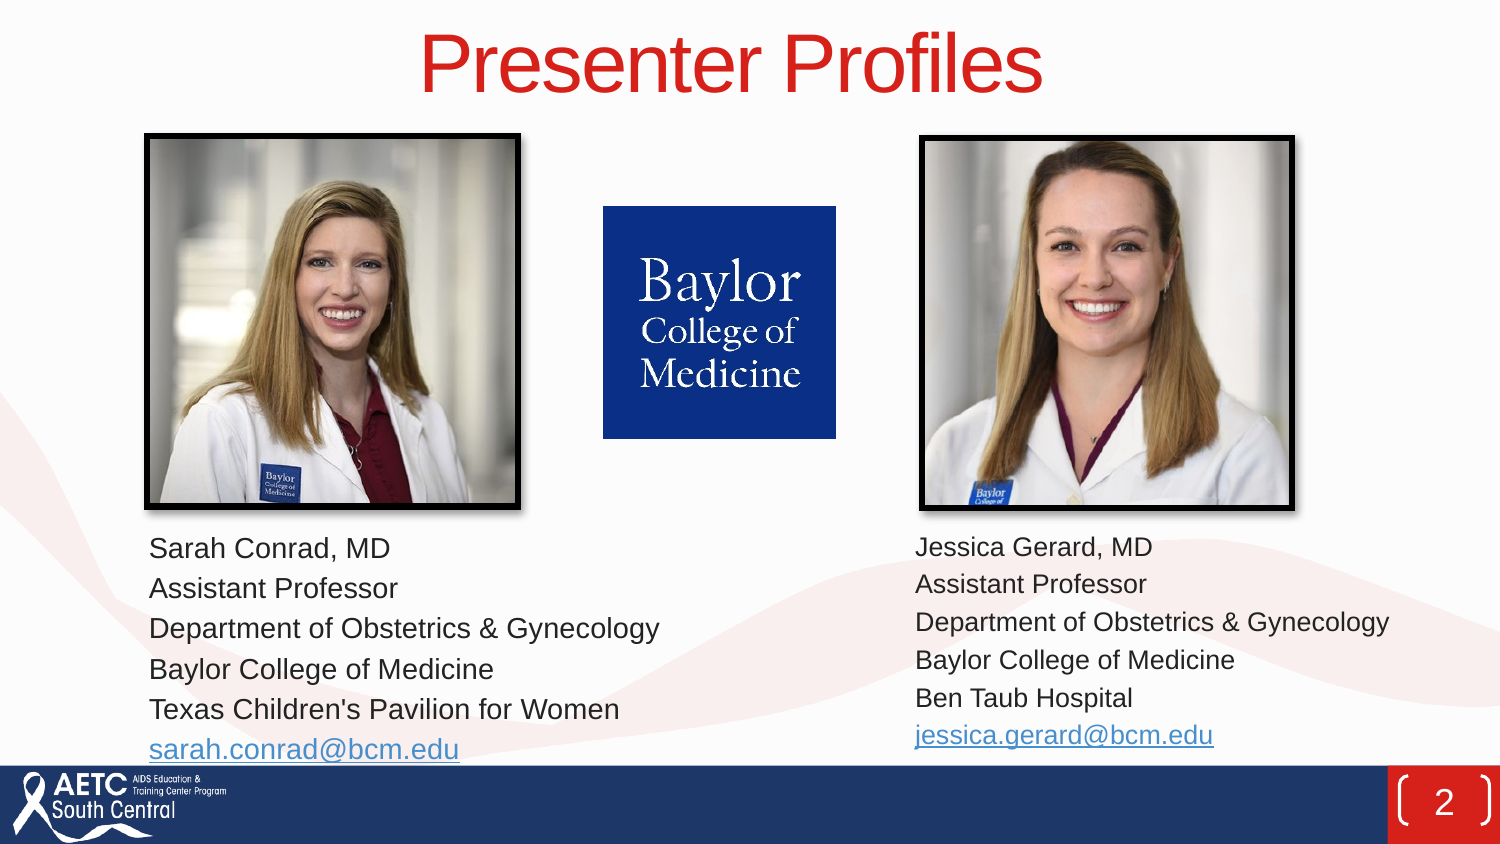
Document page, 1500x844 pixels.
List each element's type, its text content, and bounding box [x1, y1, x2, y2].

picture [12, 770, 227, 844]
list Sarah Conrad, MD Assistant Professor Department of Obstetrics & Gynecology Baylor College of Medicine Texas Children's Pavilion for Women sarah.conrad@bcm.edu [133, 521, 734, 776]
slide_number 2 [1397, 774, 1492, 827]
title Presenter Profiles [50, 0, 1415, 130]
picture [924, 140, 1290, 506]
picture [603, 206, 837, 440]
picture [149, 138, 516, 504]
text_box Jessica Gerard, MD Assistant Professor Department of Obstetrics & Gynecology Baylor College of Medicine Ben Taub Hospital jessica.gerard@bcm.edu [899, 521, 1500, 759]
